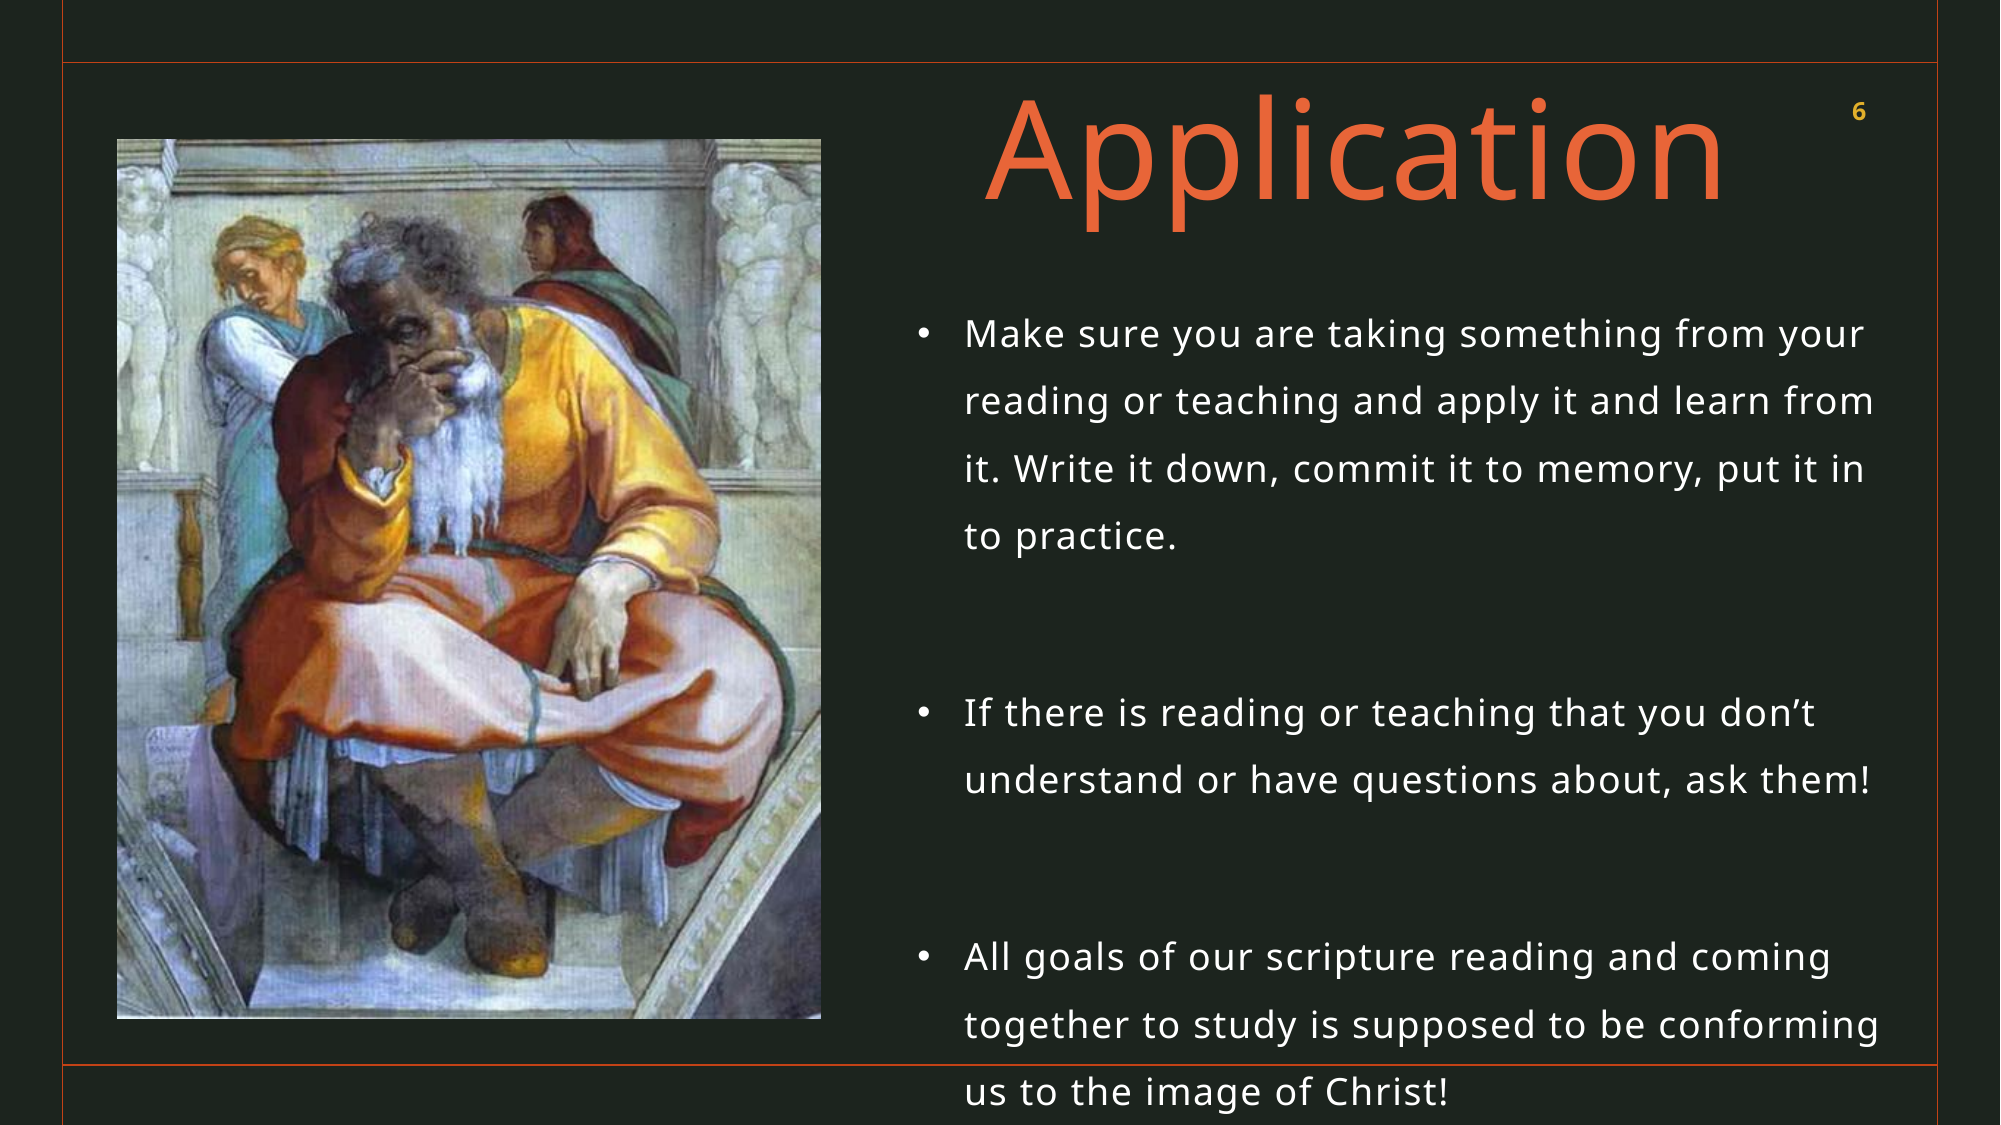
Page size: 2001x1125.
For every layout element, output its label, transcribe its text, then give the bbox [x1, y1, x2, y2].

title Application [930, 15, 1786, 279]
slide_number 6 [1237, 82, 1882, 143]
list Make sure you are taking something from your reading or teaching and apply it and learn from it. Write it down, commit it to memory, put it in to practice. If there is reading or teaching that you don’t understand or have questions about, ask them! All goals of our scripture reading and coming together to study is supposed to be conforming us to the image of Christ! [903, 279, 1928, 1019]
picture [36, 139, 903, 1019]
